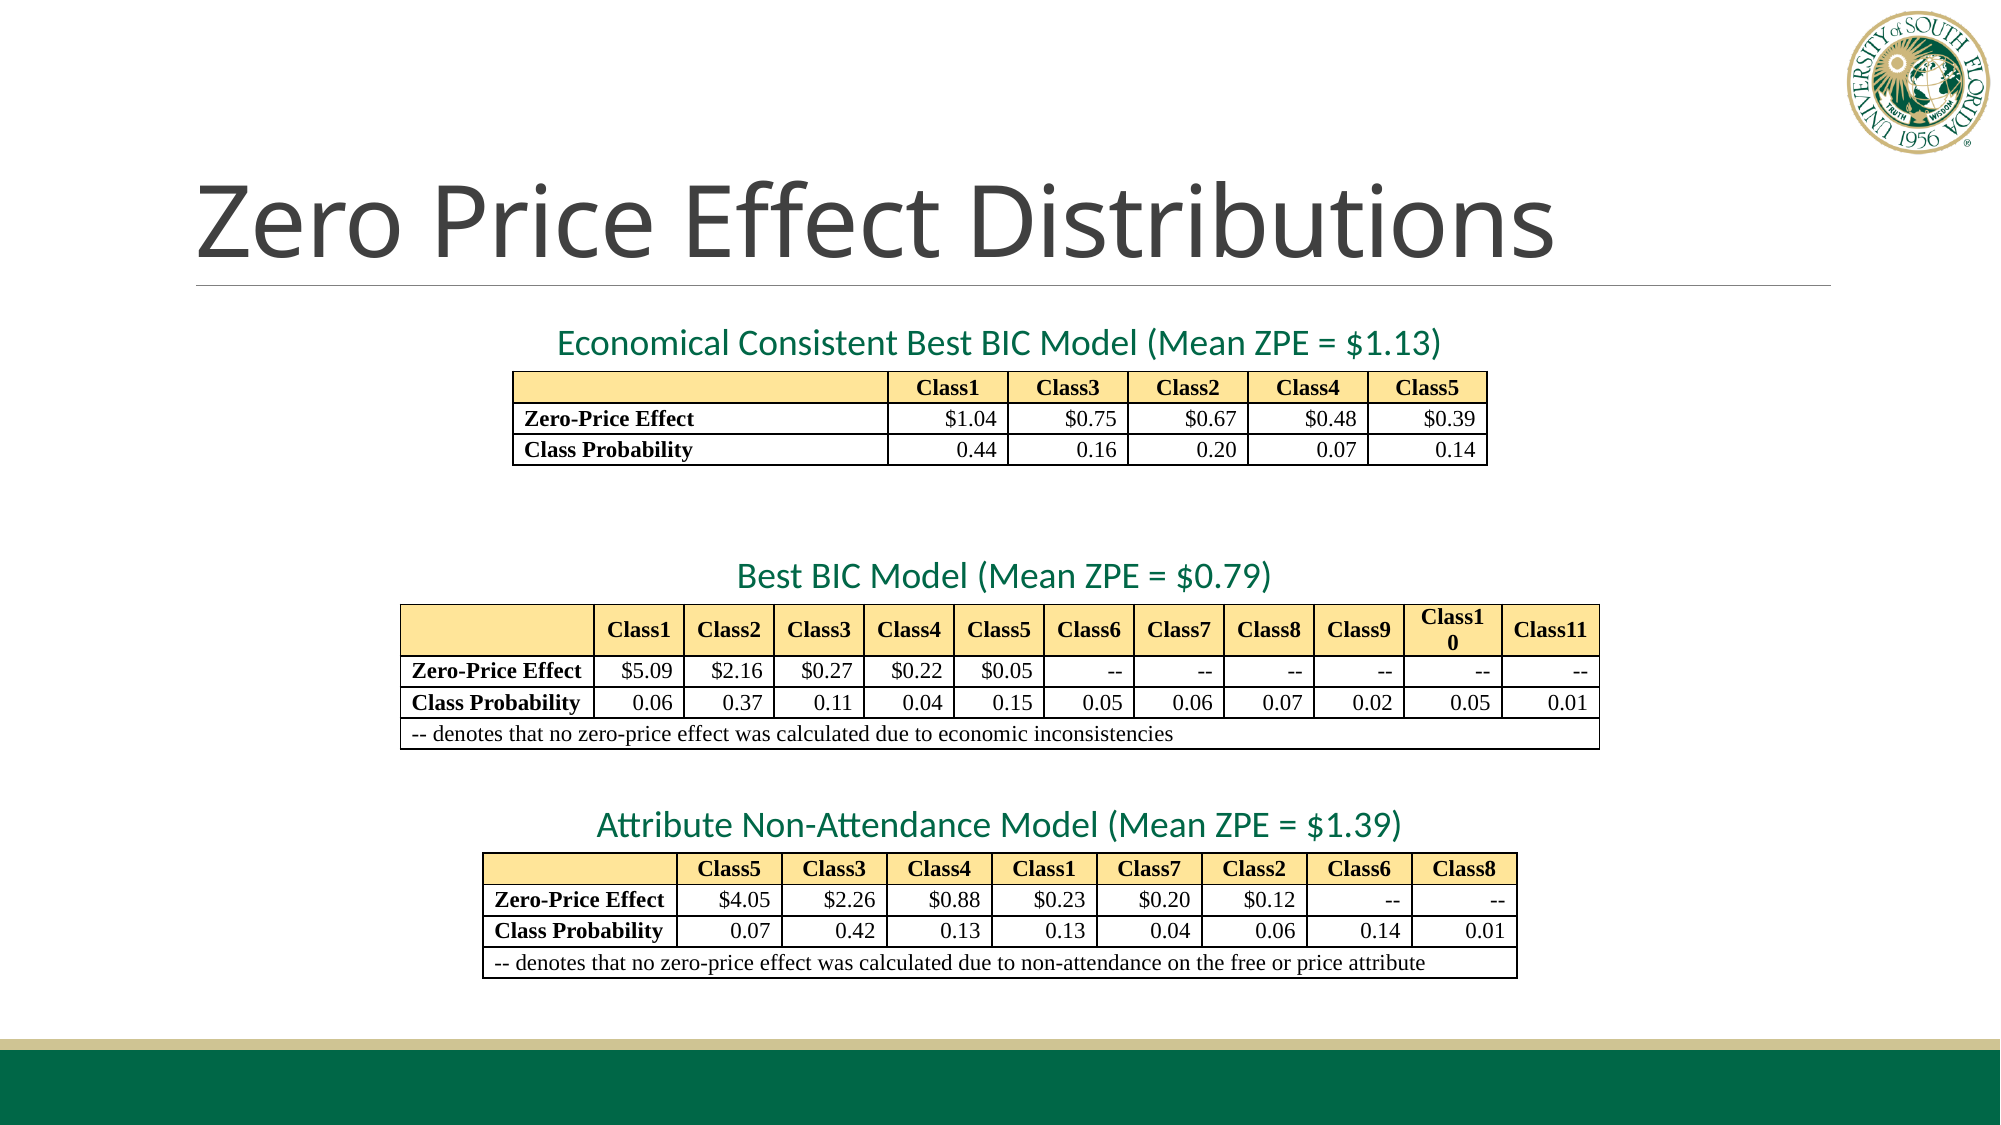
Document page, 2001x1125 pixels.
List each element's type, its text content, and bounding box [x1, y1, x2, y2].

table_cell 0.15 [955, 688, 1043, 717]
table_cell 0.13 [993, 917, 1096, 946]
table_cell -- [1045, 657, 1133, 686]
title Zero Price Effect Distributions [180, 47, 1830, 285]
table_header Class1 [595, 605, 683, 655]
table_header [484, 854, 676, 884]
table_cell 0.11 [775, 688, 863, 717]
table_cell -- [1405, 657, 1501, 686]
table_cell 0.16 [1009, 435, 1127, 464]
table_cell Class Probability [401, 688, 593, 717]
table_cell $0.88 [888, 885, 991, 915]
table_cell 0.05 [1045, 688, 1133, 717]
table_cell $4.05 [678, 885, 781, 915]
table_cell 0.01 [1503, 688, 1599, 717]
text_box Economical Consistent Best BIC Model (Mean ZPE = $1.13) [512, 310, 1487, 371]
table_cell $0.75 [1009, 404, 1127, 433]
table_header Class6 [1308, 854, 1411, 884]
table_header Class1 [889, 372, 1007, 402]
table_header Class2 [685, 605, 773, 655]
table_cell $1.04 [889, 404, 1007, 433]
table_header Class3 [1009, 372, 1127, 402]
text_box Best BIC Model (Mean ZPE = $0.79) [517, 543, 1492, 604]
table_header Class3 [775, 605, 863, 655]
table_cell -- denotes that no zero-price effect was calculated due to economic inconsistencies [401, 719, 1599, 748]
table_cell -- [1225, 657, 1313, 686]
table_cell 0.02 [1315, 688, 1403, 717]
table_cell $0.23 [993, 885, 1096, 915]
table_header Class2 [1203, 854, 1306, 884]
table_cell $0.22 [865, 657, 953, 686]
table_cell -- [1413, 885, 1516, 915]
table_header Class4 [888, 854, 991, 884]
table_cell $0.05 [955, 657, 1043, 686]
table_header Class6 [1045, 605, 1133, 655]
table_cell 0.06 [1203, 917, 1306, 946]
table_cell $0.12 [1203, 885, 1306, 915]
table_header Class7 [1098, 854, 1201, 884]
table_cell Zero-Price Effect [401, 657, 593, 686]
table_cell 0.04 [865, 688, 953, 717]
table_cell $0.39 [1369, 404, 1486, 433]
table_header Class11 [1503, 605, 1599, 655]
table_cell 0.04 [1098, 917, 1201, 946]
table_cell 0.42 [783, 917, 886, 946]
table_cell 0.44 [889, 435, 1007, 464]
table_cell $0.20 [1098, 885, 1201, 915]
table_cell 0.06 [1135, 688, 1223, 717]
table_cell Class Probability [514, 435, 887, 464]
table_header [401, 605, 593, 655]
table_header Class2 [1129, 372, 1247, 402]
table_header Class9 [1315, 605, 1403, 655]
table_header Class1 [993, 854, 1096, 884]
table_cell Class Probability [484, 917, 676, 946]
table_cell 0.01 [1413, 917, 1516, 946]
table_cell -- [1135, 657, 1223, 686]
table_cell $0.48 [1249, 404, 1367, 433]
table_header Class3 [783, 854, 886, 884]
table_cell 0.20 [1129, 435, 1247, 464]
table_cell -- denotes that no zero-price effect was calculated due to non-attendance on the free or price attribute [484, 948, 1516, 977]
table_header Class5 [955, 605, 1043, 655]
table_cell $0.27 [775, 657, 863, 686]
table_header [514, 372, 887, 402]
table_cell -- [1315, 657, 1403, 686]
table_header Class4 [865, 605, 953, 655]
table_cell 0.13 [888, 917, 991, 946]
table_header Class8 [1225, 605, 1313, 655]
text_box Attribute Non-Attendance Model (Mean ZPE = $1.39) [512, 792, 1487, 853]
table_header Class7 [1135, 605, 1223, 655]
table_cell -- [1308, 885, 1411, 915]
table_header Class5 [678, 854, 781, 884]
table_cell Zero-Price Effect [514, 404, 887, 433]
table_header Class4 [1249, 372, 1367, 402]
table_cell 0.07 [1249, 435, 1367, 464]
table_header Class8 [1413, 854, 1516, 884]
table_cell 0.07 [678, 917, 781, 946]
table_cell 0.06 [595, 688, 683, 717]
table_cell $2.26 [783, 885, 886, 915]
table_header Class10 [1405, 605, 1501, 655]
table_cell 0.14 [1369, 435, 1486, 464]
table_cell 0.05 [1405, 688, 1501, 717]
table_cell $0.67 [1129, 404, 1247, 433]
table_cell 0.07 [1225, 688, 1313, 717]
picture [1845, 9, 1991, 155]
table_cell 0.14 [1308, 917, 1411, 946]
table_cell Zero-Price Effect [484, 885, 676, 915]
table_cell -- [1503, 657, 1599, 686]
table_cell $2.16 [685, 657, 773, 686]
table_cell 0.37 [685, 688, 773, 717]
table_cell $5.09 [595, 657, 683, 686]
table_header Class5 [1369, 372, 1486, 402]
